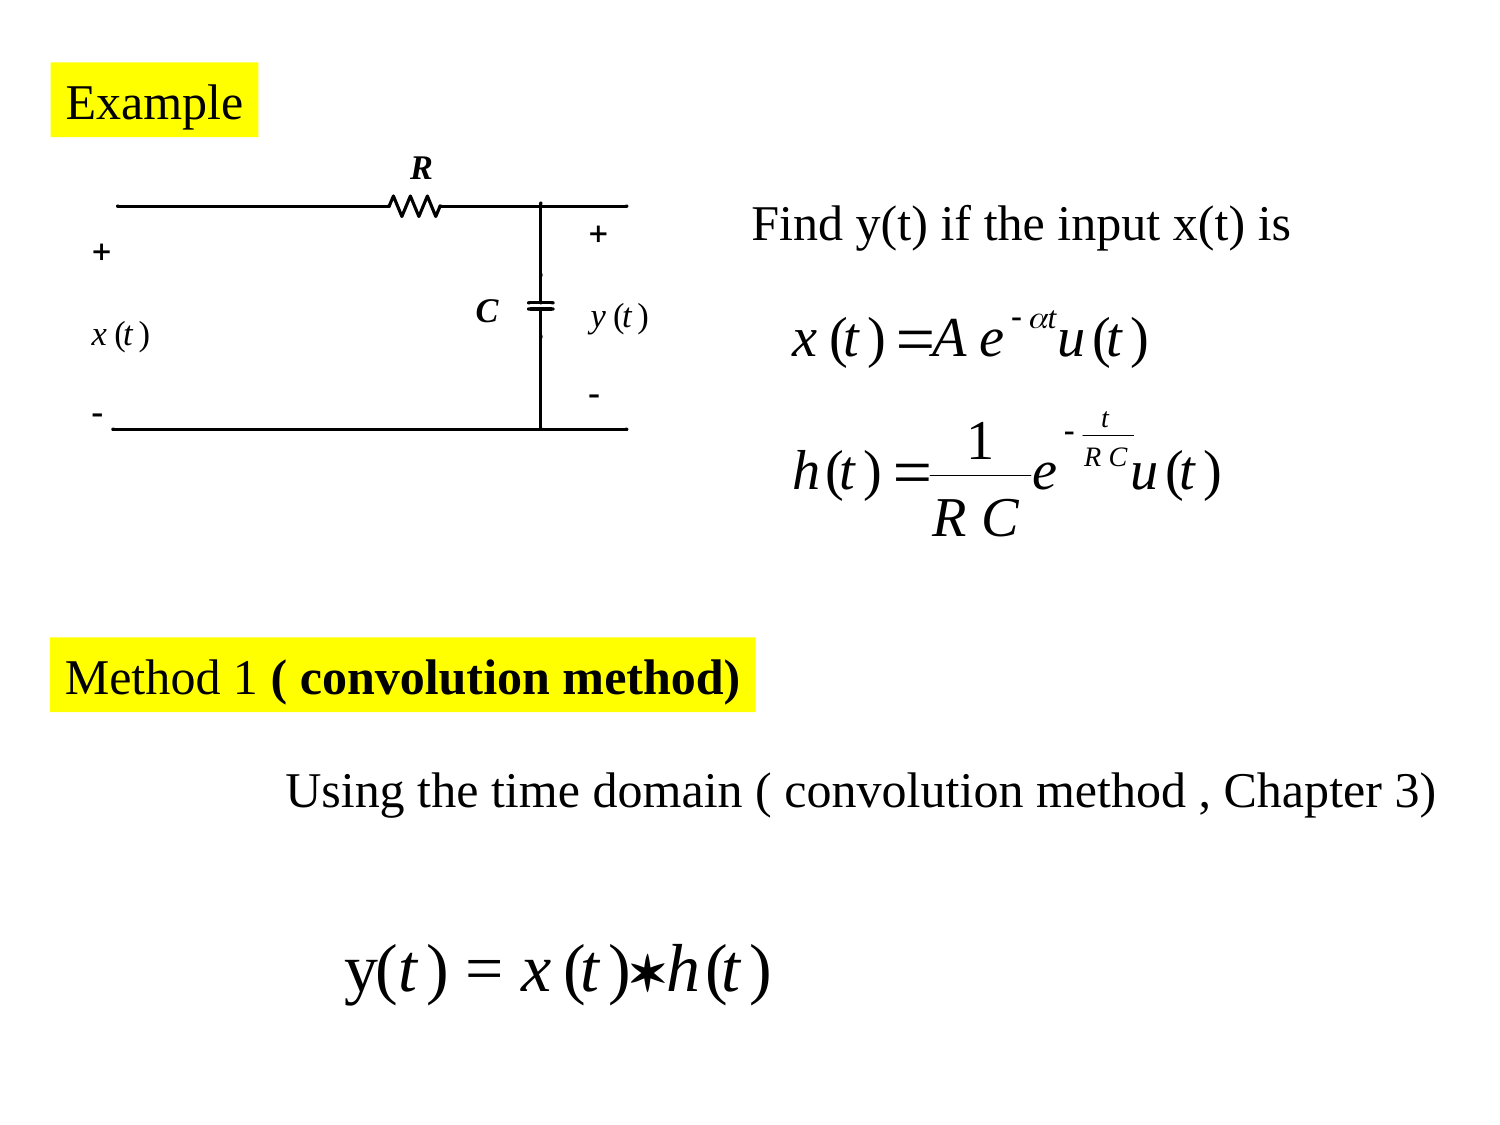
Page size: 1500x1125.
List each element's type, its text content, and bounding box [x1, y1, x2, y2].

text_box Method 1 ( convolution method) [50, 637, 756, 713]
text_box Example [50, 62, 259, 138]
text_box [74, 149, 671, 438]
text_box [321, 937, 798, 1014]
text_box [787, 299, 1157, 376]
text_box Find y(t) if the input x(t) is [736, 182, 1319, 258]
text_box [787, 398, 1229, 546]
text_box Using the time domain ( convolution method , Chapter 3) [270, 749, 1465, 825]
